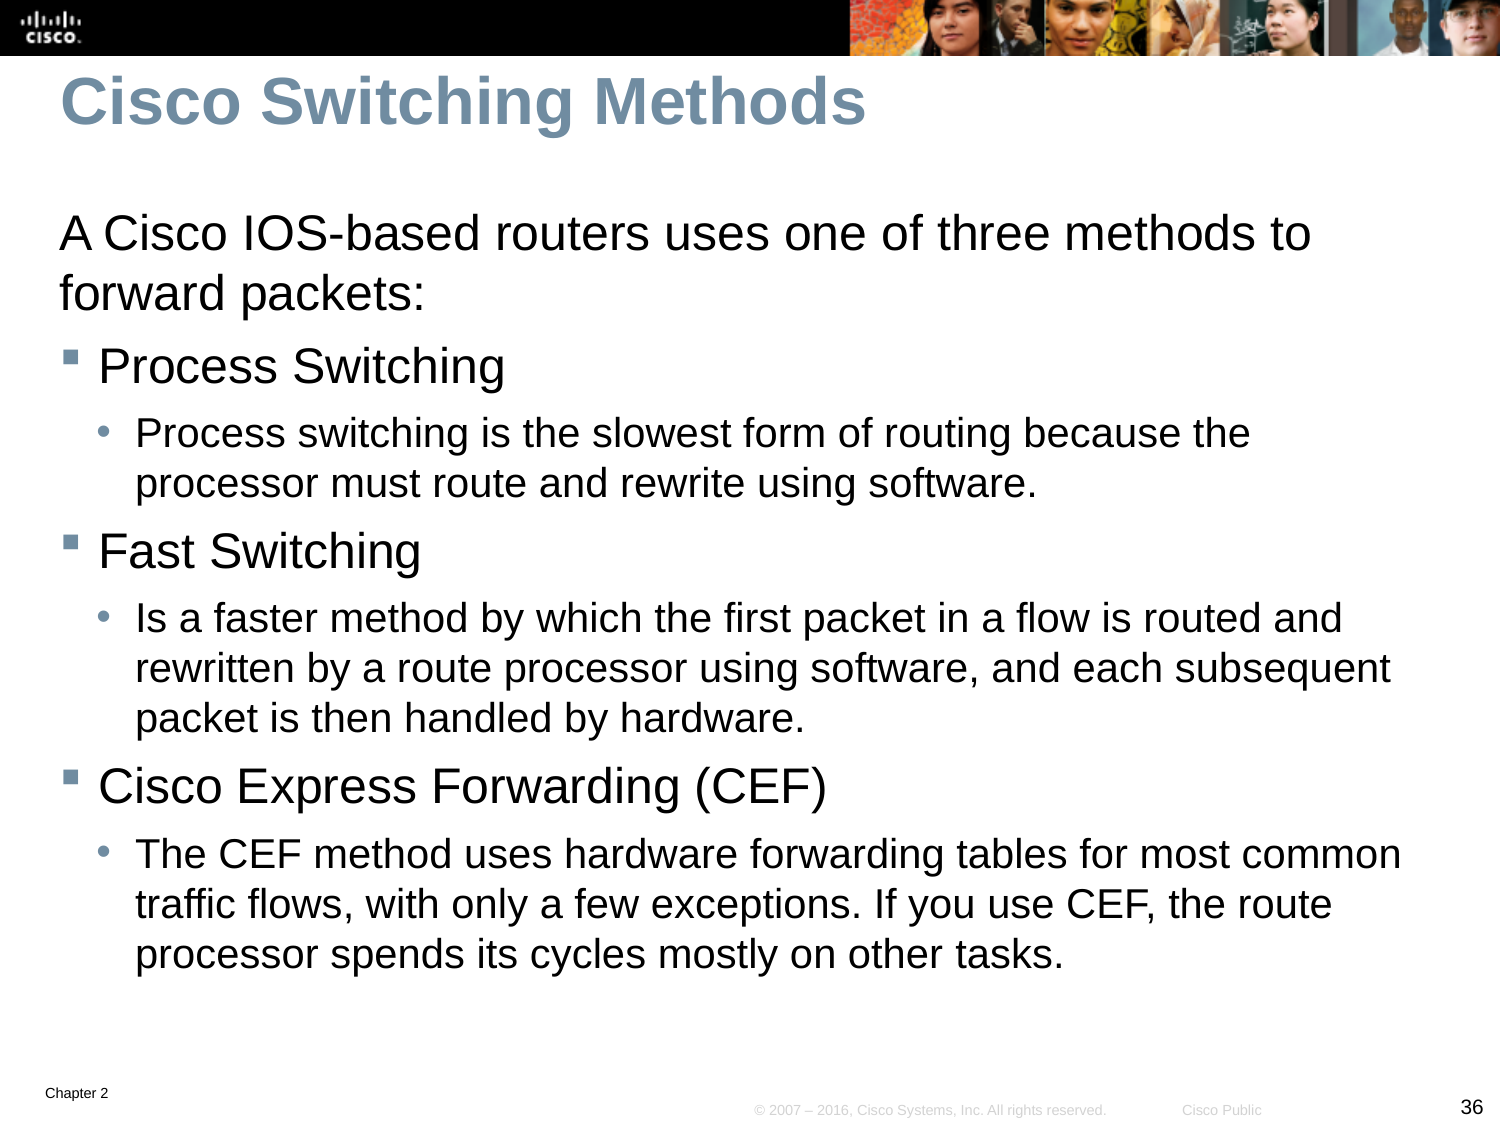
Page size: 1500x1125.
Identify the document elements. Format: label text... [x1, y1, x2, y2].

title Cisco Switching Methods [45, 59, 1444, 182]
picture [0, 0, 1500, 56]
list A Cisco IOS-based routers uses one of three methods to forward packets: Process Switching Process switching is the slowest form of routing because the processor must route and rewrite using software. Fast Switching Is a faster method by which the first packet in a flow is routed and rewritten by a route processor using software, and each subsequent packet is then handled by hardware. Cisco Express Forwarding (CEF) The CEF method uses hardware forwarding tables for most common traffic flows, with only a few exceptions. If you use CEF, the route processor spends its cycles mostly on other tasks. [45, 193, 1444, 1037]
